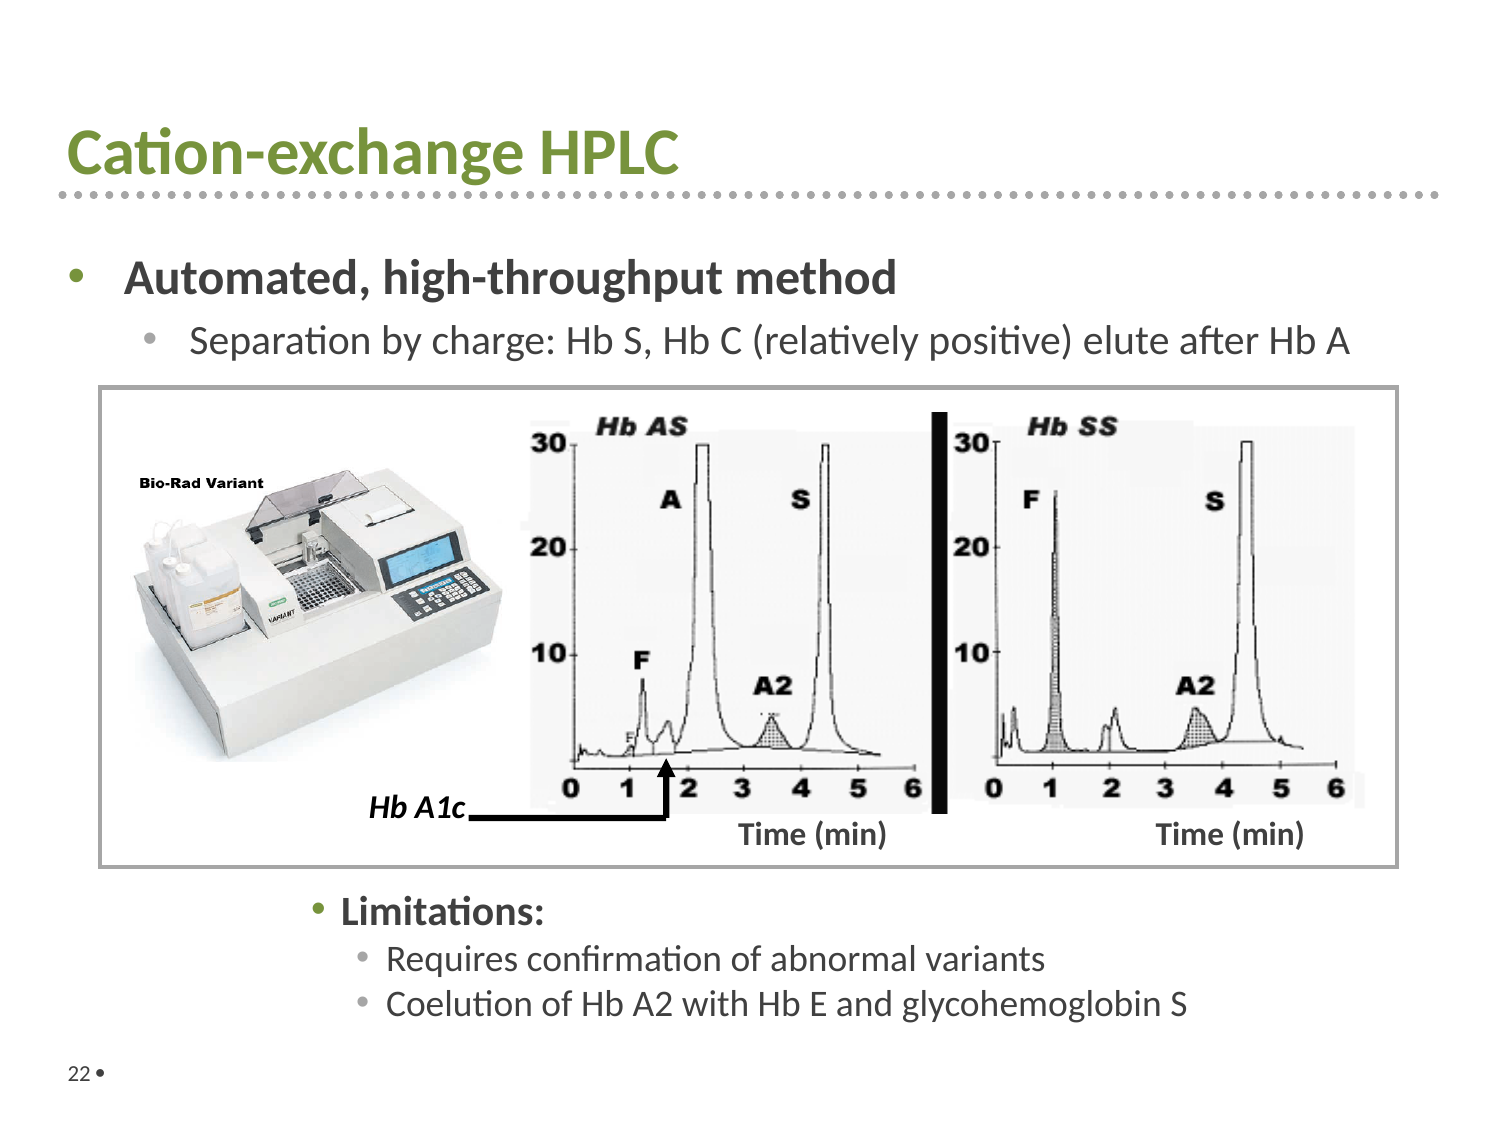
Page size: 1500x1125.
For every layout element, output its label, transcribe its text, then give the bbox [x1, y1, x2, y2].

list Automated, high-throughput method Separation by charge: Hb S, Hb C (relatively positive) elute after Hb A [52, 237, 1448, 988]
text_box Limitations: Requires confirmation of abnormal variants Coelution of Hb A2 with Hb E and glycohemoglobin S [311, 883, 1189, 1024]
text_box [99, 387, 1398, 868]
title Cation-exchange HPLC [52, 45, 1448, 196]
slide_number 22  [52, 1042, 403, 1103]
